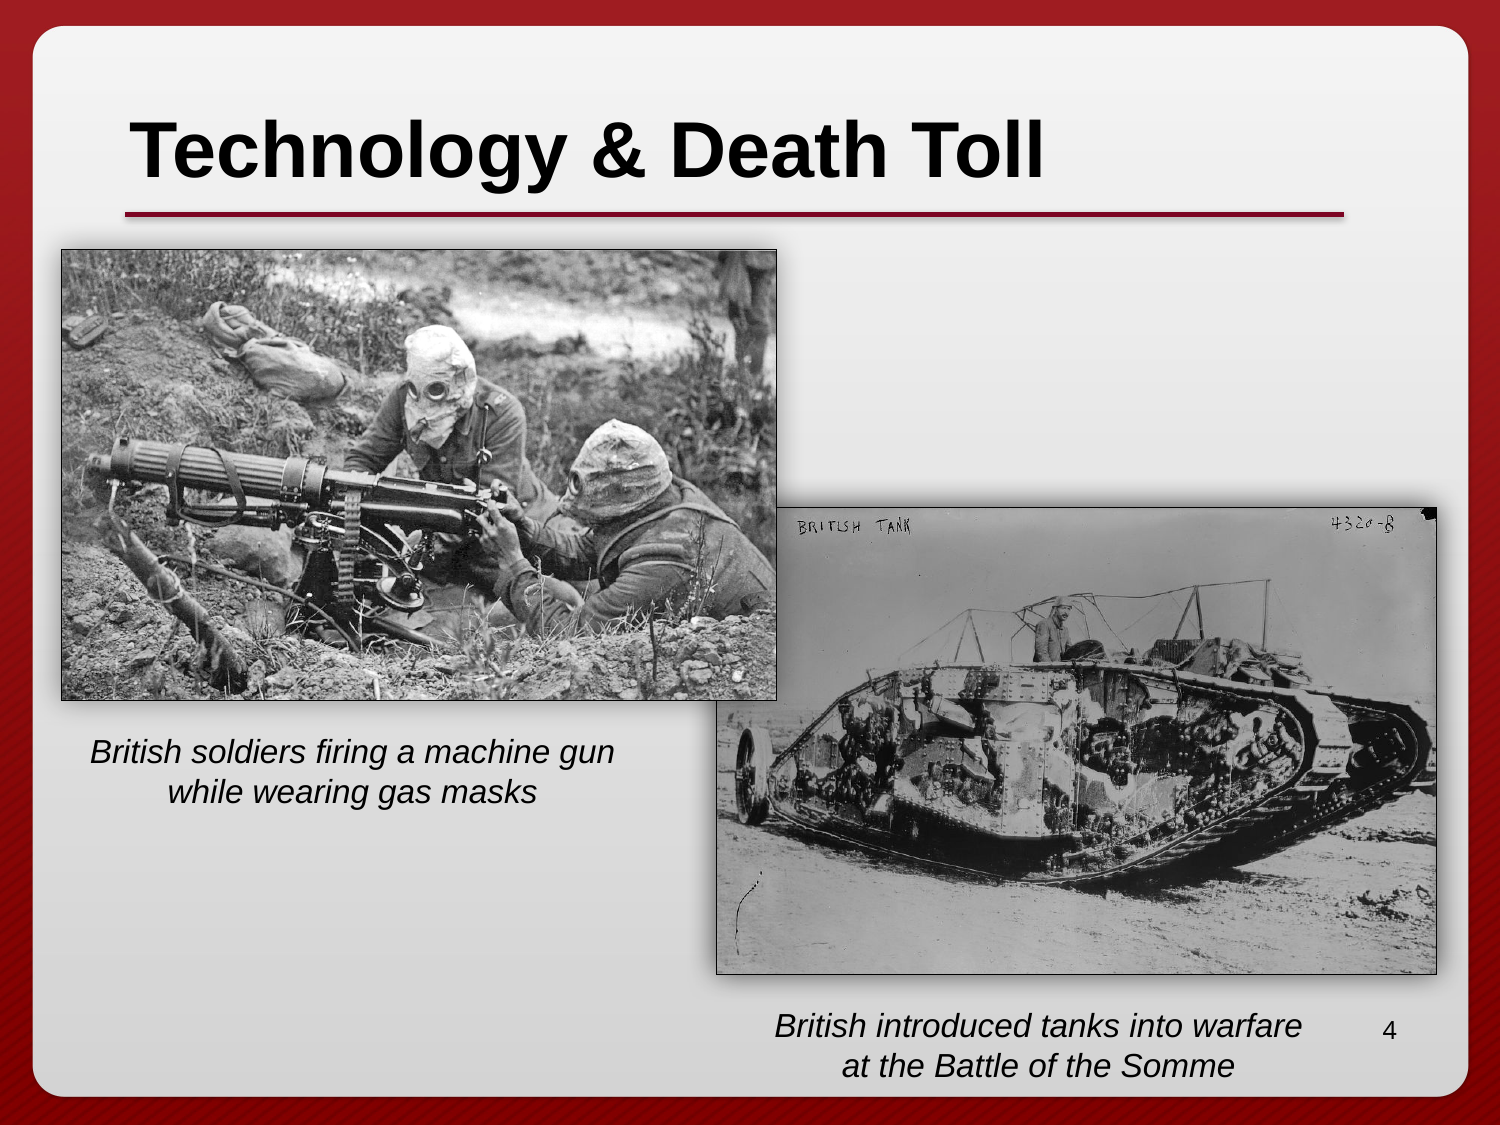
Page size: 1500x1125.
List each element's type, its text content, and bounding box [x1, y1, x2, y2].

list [716, 506, 1437, 975]
title Technology & Death Toll [115, 90, 1372, 184]
text_box British introduced tanks into warfare at the Battle of the Somme [743, 997, 1335, 1092]
picture [0, 0, 1500, 1125]
text_box British soldiers firing a machine gun while wearing gas masks [39, 723, 667, 818]
